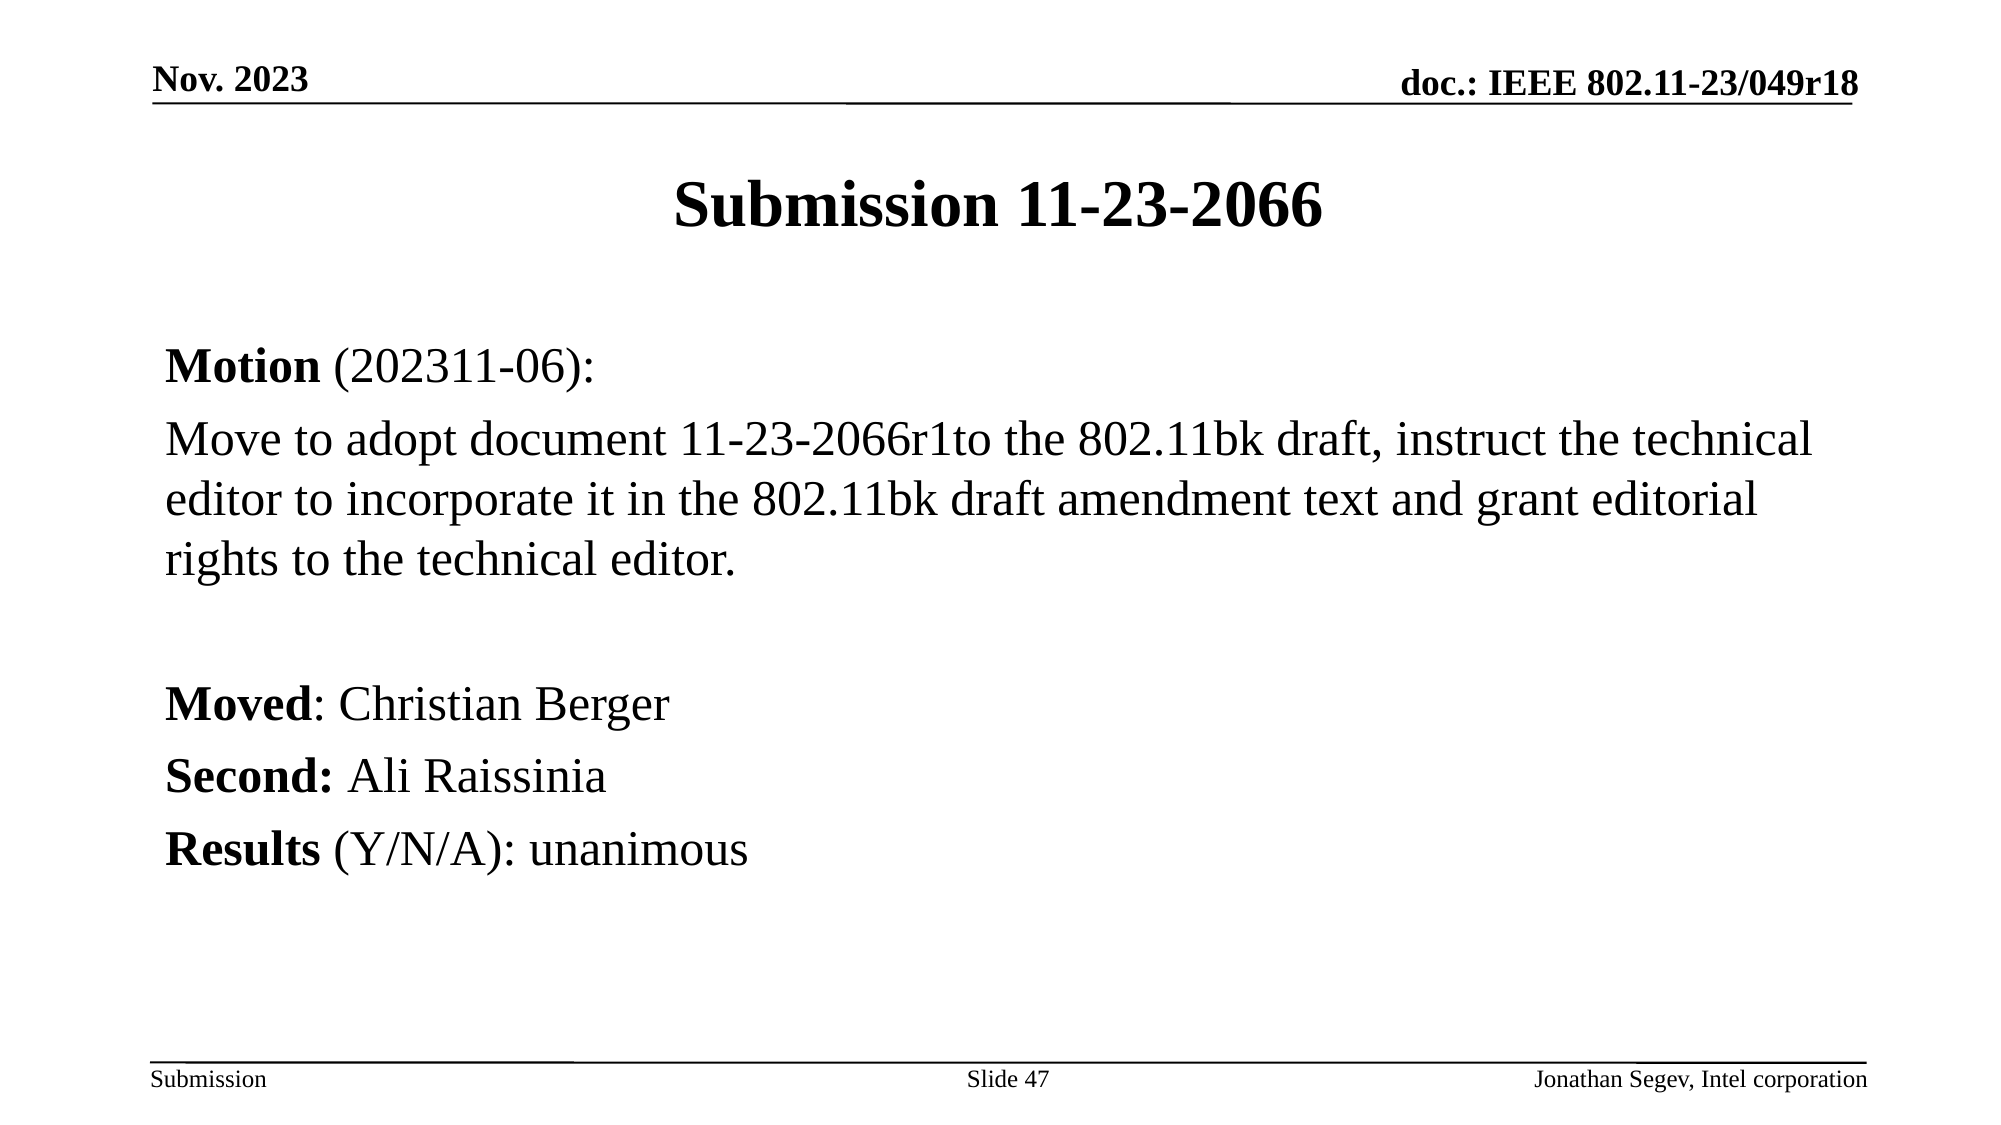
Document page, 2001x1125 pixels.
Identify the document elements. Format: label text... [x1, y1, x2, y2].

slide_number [152, 54, 563, 100]
title Submission 11-23-2066 [149, 112, 1850, 288]
footer Jonathan Segev, Intel corporation [1171, 1061, 1869, 1093]
slide_number Slide 47 [950, 1061, 1067, 1123]
list Motion (202311-06): Move to adopt document 11-23-2066r1to the 802.11bk draft, instruct the technical editor to incorporate it in the 802.11bk draft amendment text and grant editorial rights to the technical editor. Moved: Christian Berger Second: Ali Raissinia Results (Y/N/A): unanimous [149, 324, 1850, 1000]
